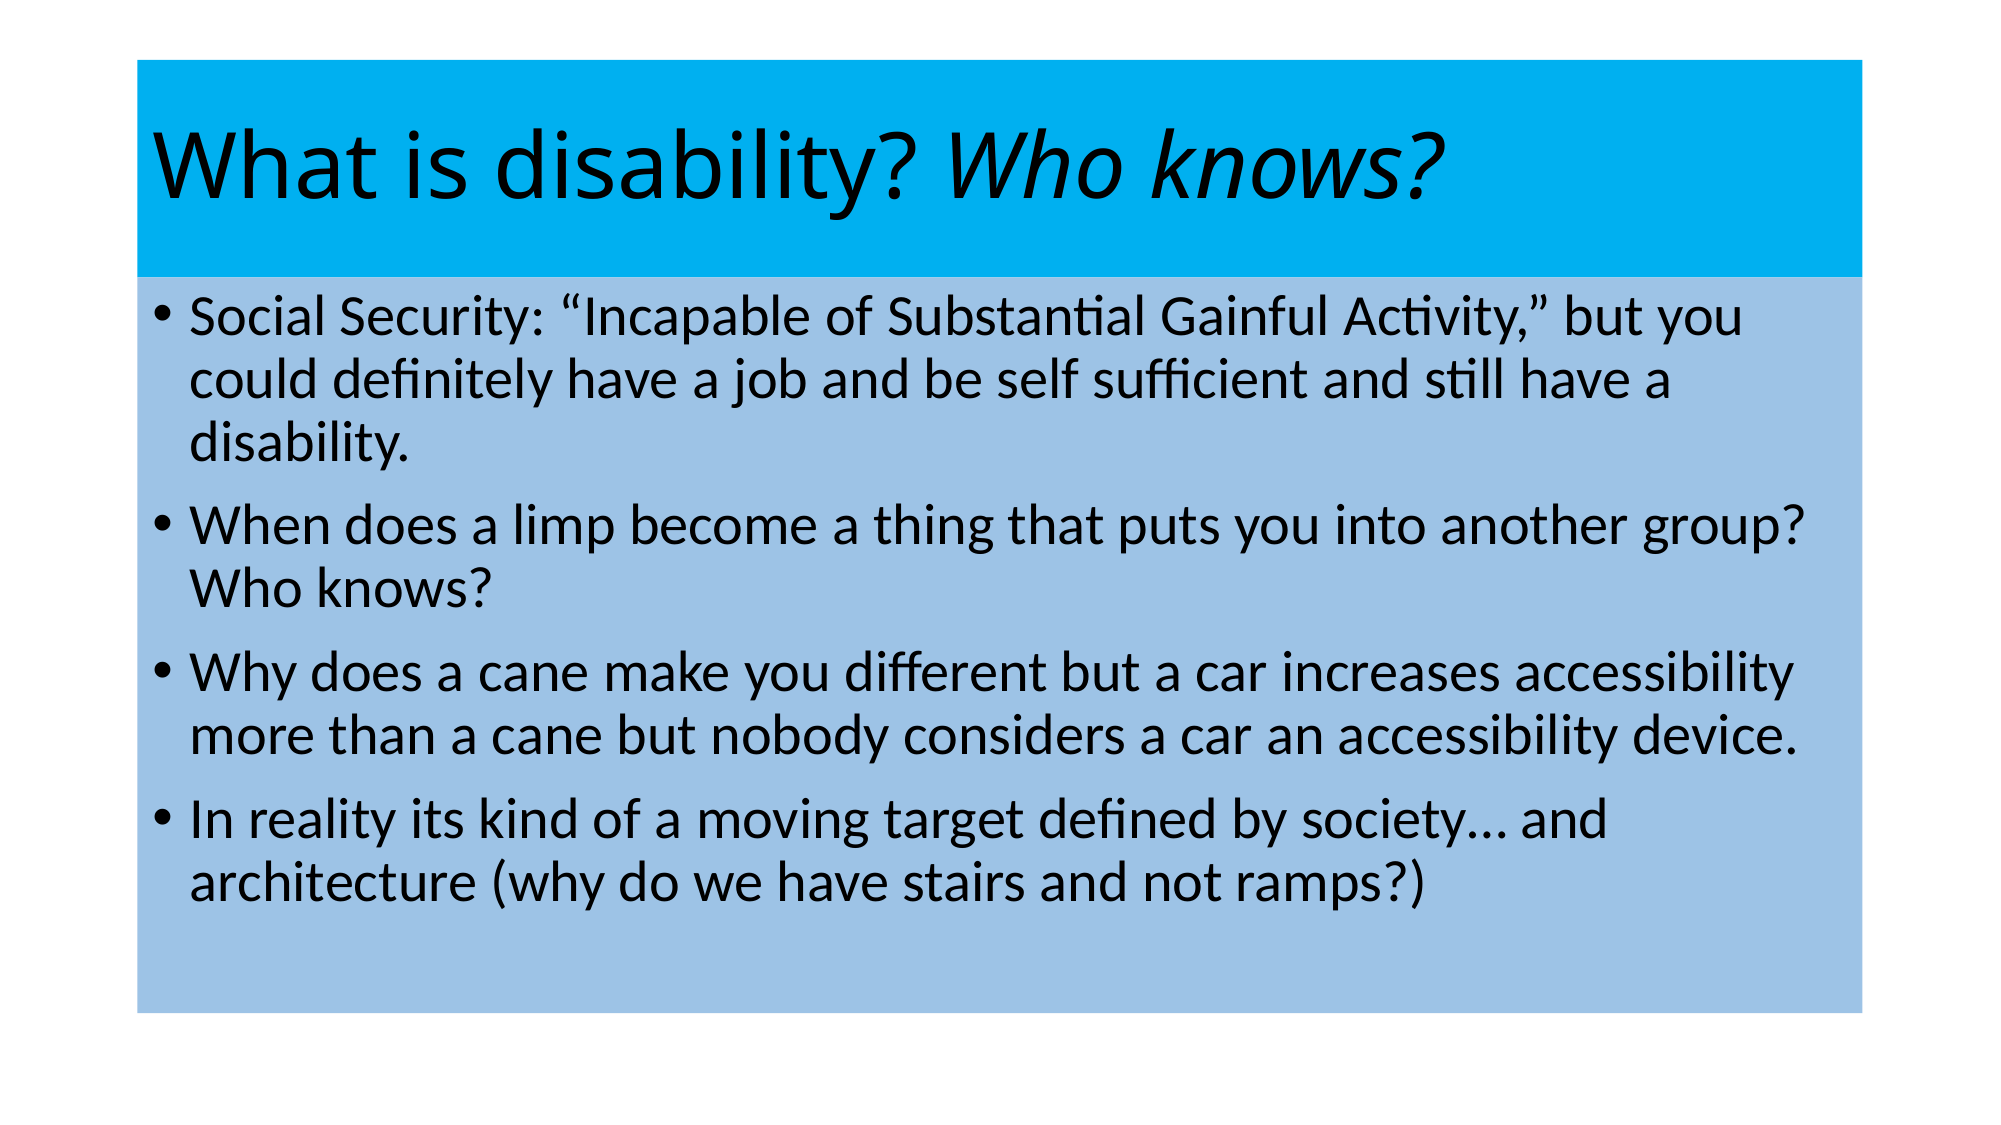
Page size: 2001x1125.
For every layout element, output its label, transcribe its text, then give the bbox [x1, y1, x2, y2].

list Social Security: “Incapable of Substantial Gainful Activity,” but you could definitely have a job and be self sufficient and still have a disability. When does a limp become a thing that puts you into another group? Who knows? Why does a cane make you different but a car increases accessibility more than a cane but nobody considers a car an accessibility device. In reality its kind of a moving target defined by society… and architecture (why do we have stairs and not ramps?) [137, 277, 1863, 1014]
title What is disability? Who knows? [137, 59, 1863, 277]
